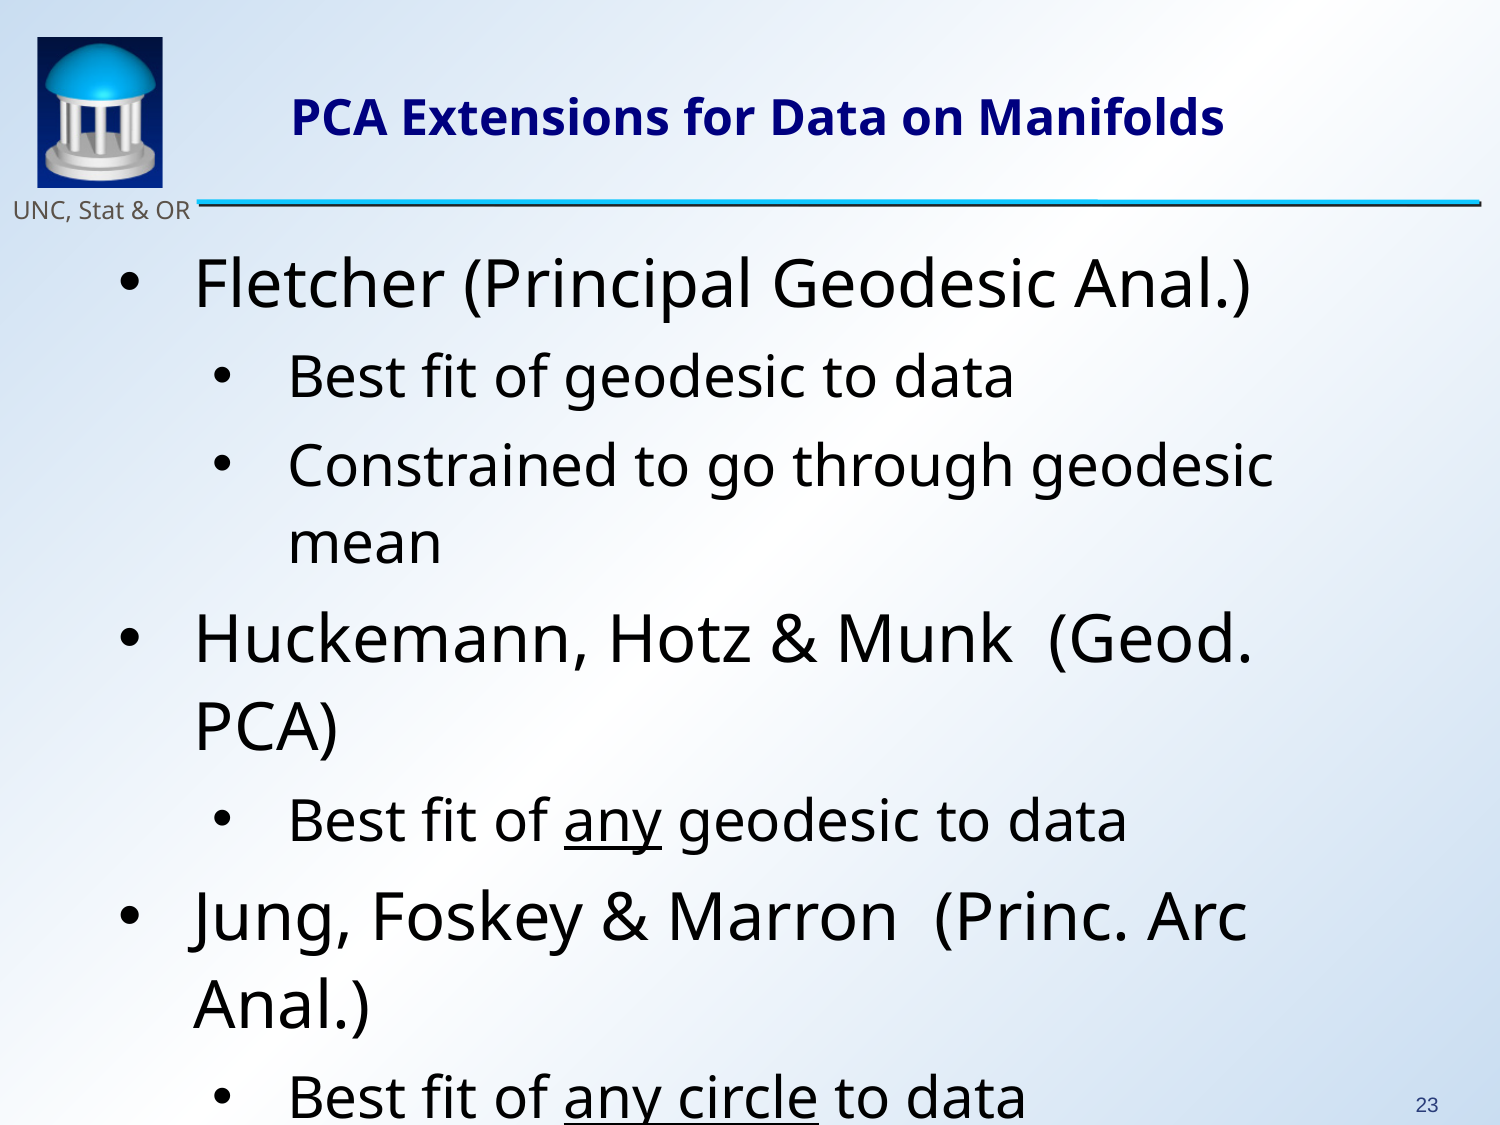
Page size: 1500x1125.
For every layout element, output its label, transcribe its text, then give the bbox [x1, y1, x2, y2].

list Fletcher (Principal Geodesic Anal.) Best fit of geodesic to data Constrained to go through geodesic mean Huckemann, Hotz & Munk (Geod. PCA) Best fit of any geodesic to data Jung, Foskey & Marron (Princ. Arc Anal.) Best fit of any circle to data (motivated by conformal maps) [103, 224, 1432, 1076]
title PCA Extensions for Data on Manifolds [274, 74, 1448, 156]
